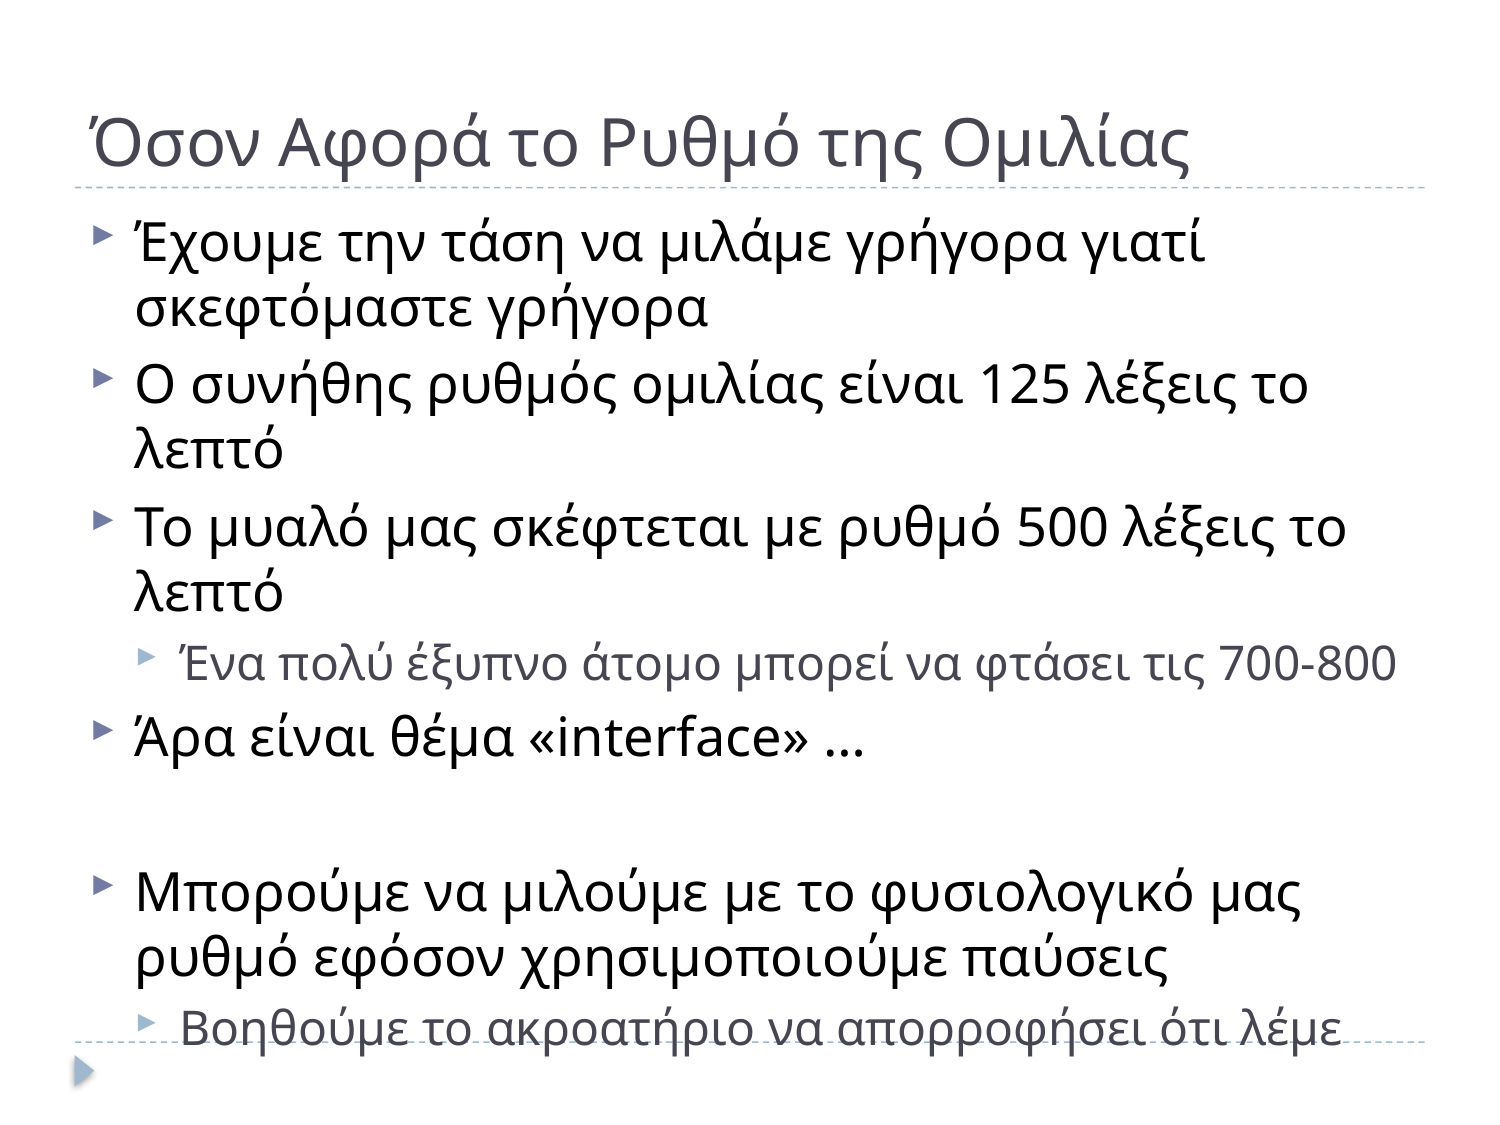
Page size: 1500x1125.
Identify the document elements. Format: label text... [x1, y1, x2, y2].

title Όσον Αφορά το Ρυθμό της Ομιλίας [75, 24, 1425, 188]
list Έχουμε την τάση να μιλάμε γρήγορα γιατί σκεφτόμαστε γρήγορα Ο συνήθης ρυθμός ομιλίας είναι 125 λέξεις το λεπτό Το μυαλό μας σκέφτεται με ρυθμό 500 λέξεις το λεπτό Ένα πολύ έξυπνο άτομο μπορεί να φτάσει τις 700-800 Άρα είναι θέμα «interface» … Μπορούμε να μιλούμε με το φυσιολογικό μας ρυθμό εφόσον χρησιμοποιούμε παύσεις Βοηθούμε το ακροατήριο να απορροφήσει ότι λέμε [75, 200, 1425, 1010]
